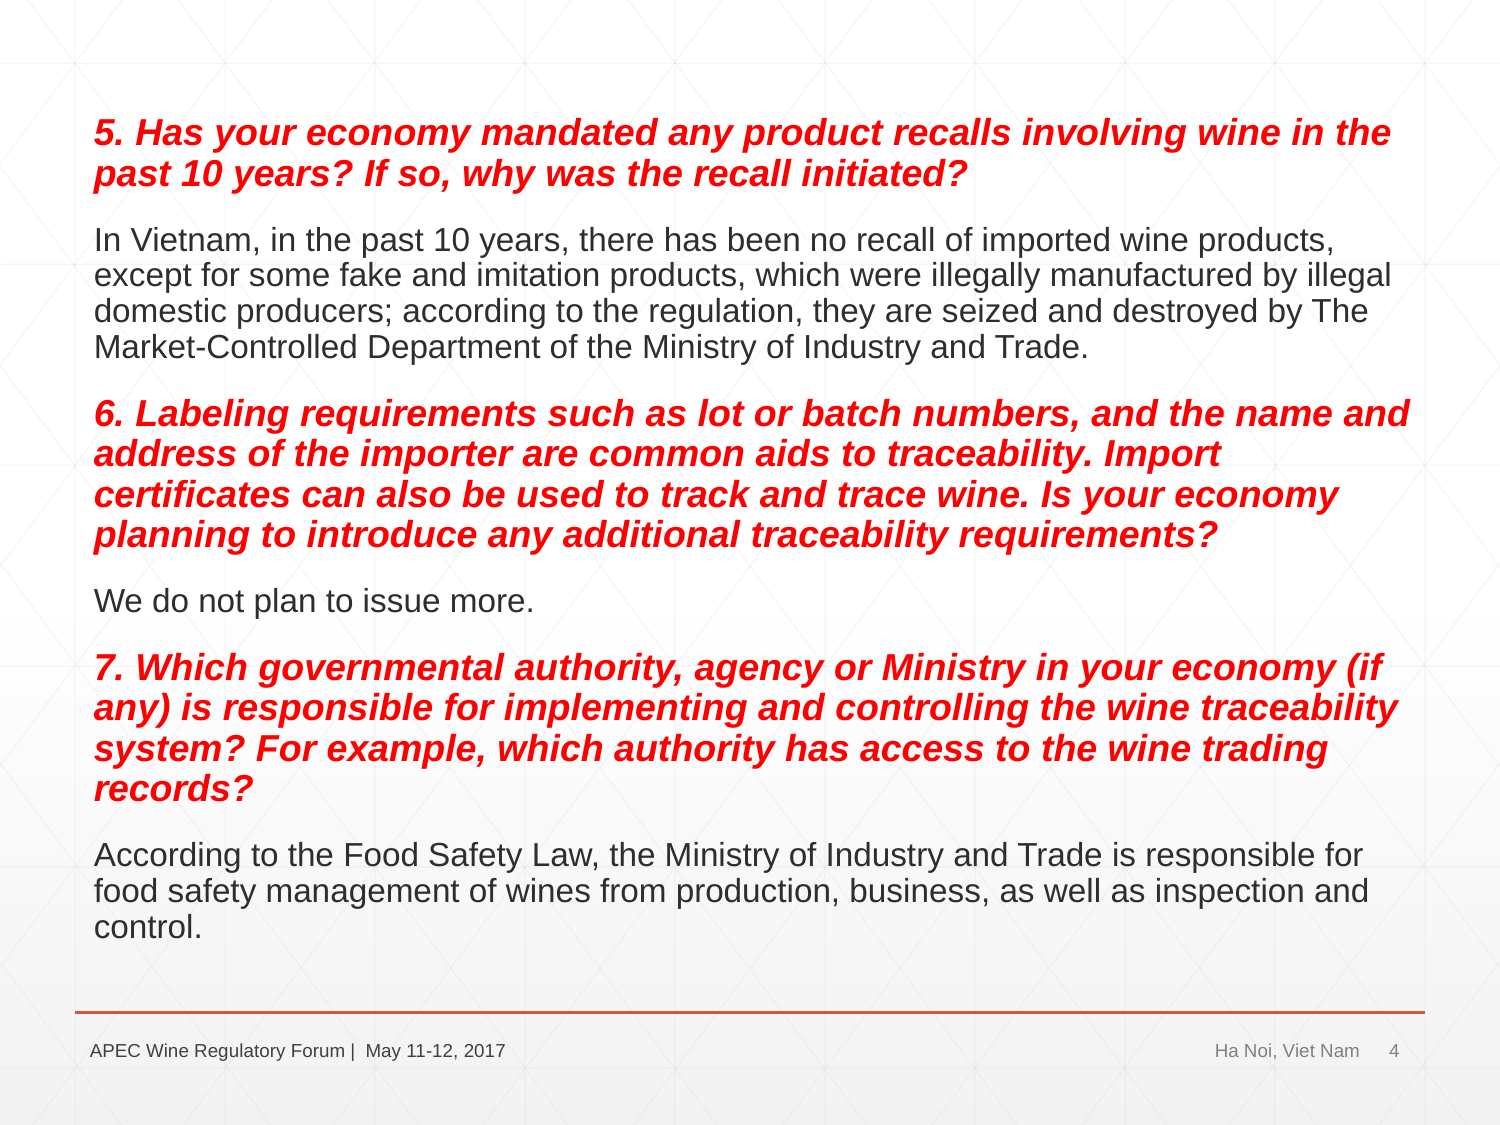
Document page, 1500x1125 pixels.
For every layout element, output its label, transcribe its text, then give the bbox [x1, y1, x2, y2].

slide_number 4 [1375, 1031, 1426, 1069]
list 5. Has your economy mandated any product recalls involving wine in the past 10 years? If so, why was the recall initiated? In Vietnam, in the past 10 years, there has been no recall of imported wine products, except for some fake and imitation products, which were illegally manufactured by illegal domestic producers; according to the regulation, they are seized and destroyed by The Market-Controlled Department of the Ministry of Industry and Trade. 6. Labeling requirements such as lot or batch numbers, and the name and address of the importer are common aids to traceability. Import certificates can also be used to track and trace wine. Is your economy planning to introduce any additional traceability requirements? We do not plan to issue more. 7. Which governmental authority, agency or Ministry in your economy (if any) is responsible for implementing and controlling the wine traceability system? For example, which authority has access to the wine trading records? According to the Food Safety Law, the Ministry of Industry and Trade is responsible for food safety management of wines from production, business, as well as inspection and control. [78, 105, 1435, 950]
footer APEC Wine Regulatory Forum | May 11-12, 2017 [75, 1031, 829, 1069]
slide_number Ha Noi, Viet Nam [837, 1031, 1375, 1069]
